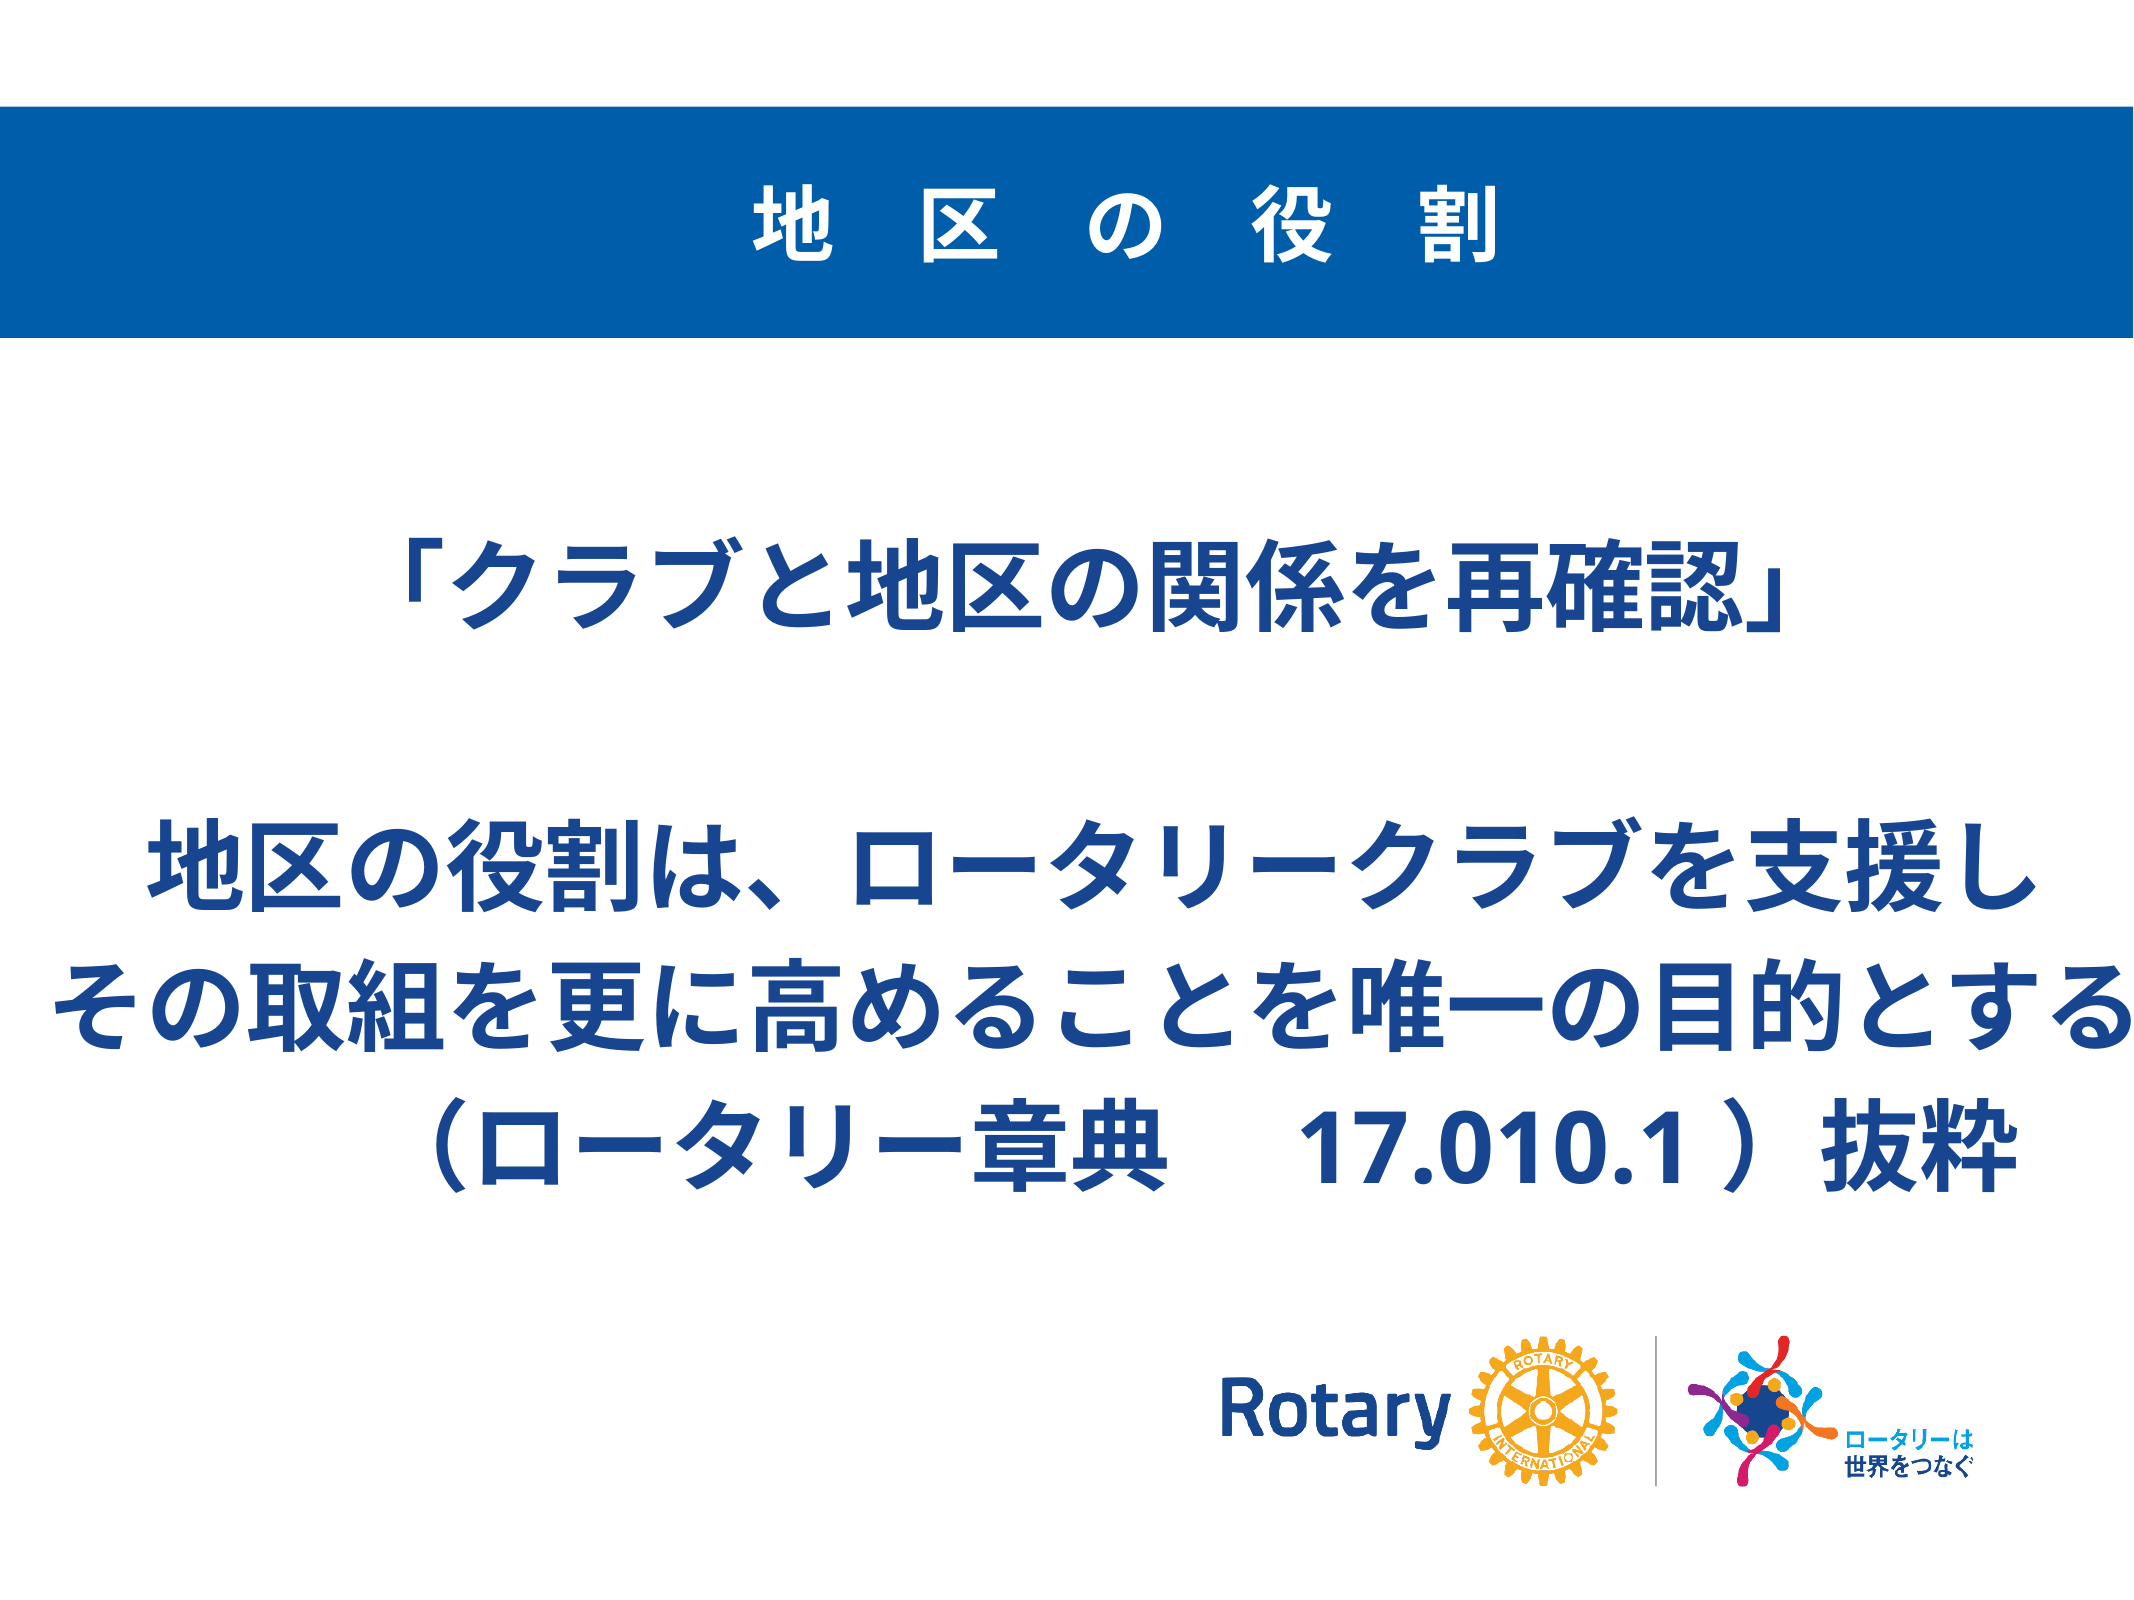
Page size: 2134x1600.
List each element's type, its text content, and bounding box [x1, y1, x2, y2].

title 地 区 の 役 割 [0, 106, 2134, 338]
picture [1172, 1259, 2022, 1563]
text_box 「クラブと地区の関係を再確認」 地区の役割は、ロータリークラブを支援し その取組を更に高めることを唯一の目的とする （ロータリー章典 17.010.1）抜粋 [28, 516, 2134, 1262]
